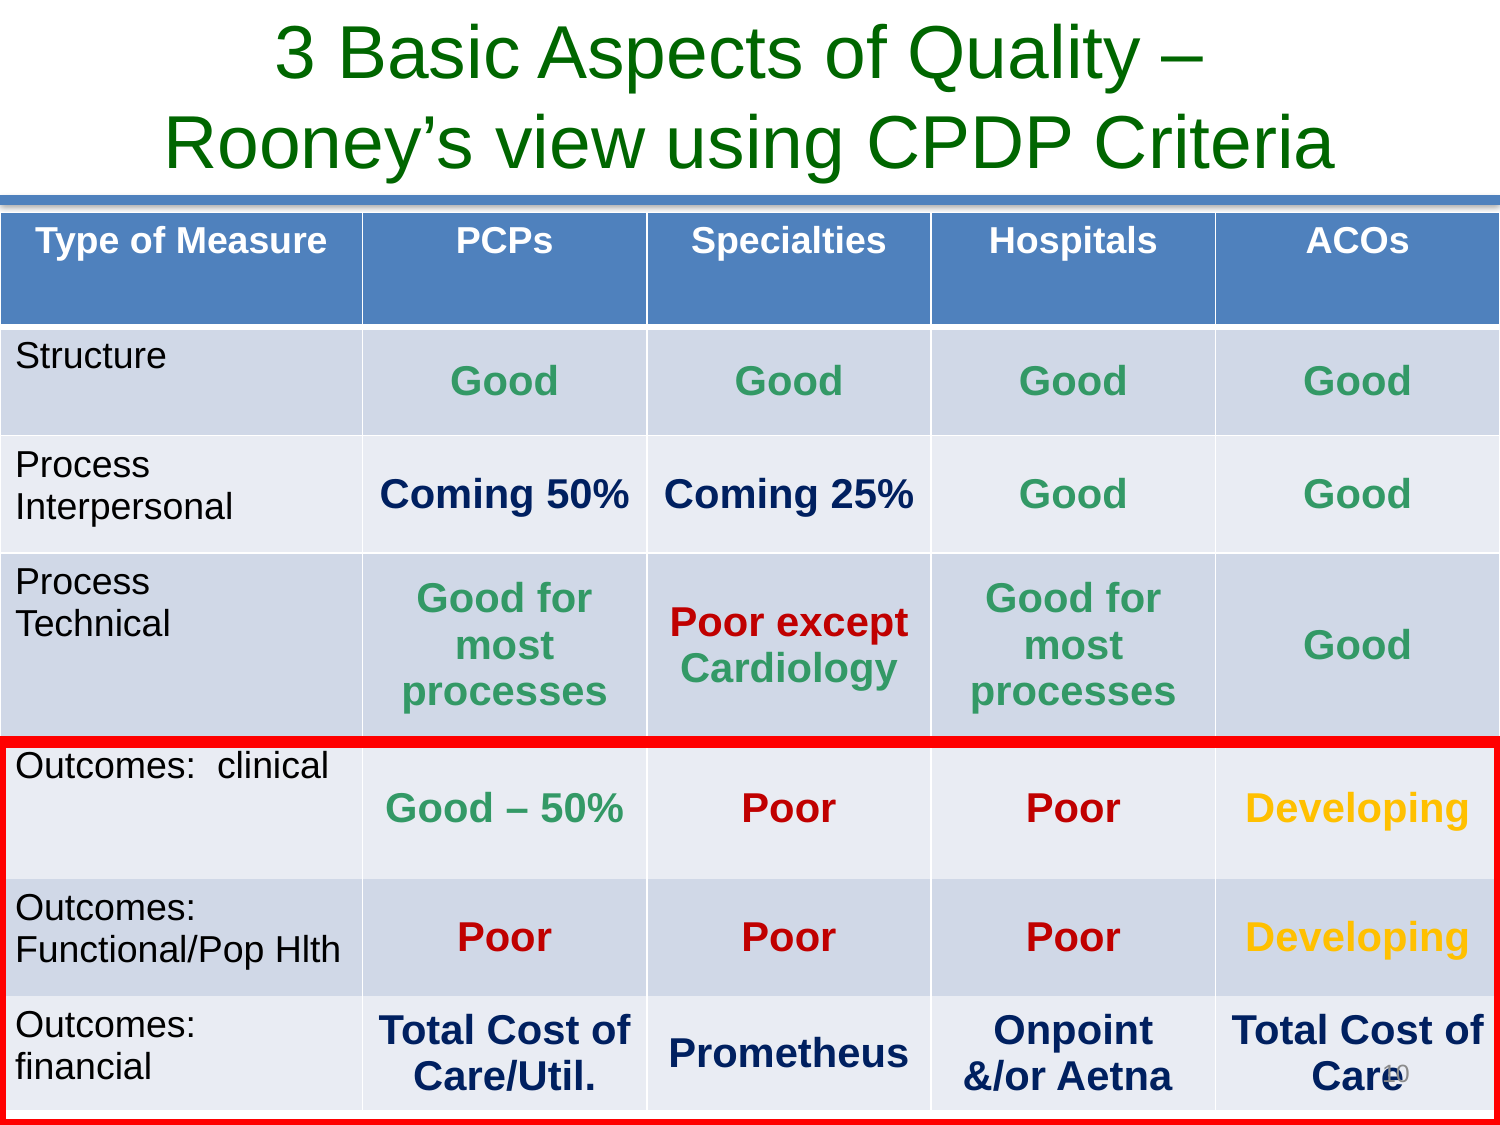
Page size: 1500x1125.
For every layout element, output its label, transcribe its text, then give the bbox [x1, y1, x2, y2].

table_header Hospitals [932, 213, 1215, 324]
table_cell Good for most processes [363, 554, 646, 737]
table_cell Good [1216, 436, 1499, 552]
table_header PCPs [363, 213, 646, 324]
table_header Type of Measure [1, 213, 362, 324]
table_cell Coming 50% [363, 436, 646, 552]
table_cell Good [932, 436, 1215, 552]
table_cell Good [648, 330, 930, 435]
table_cell Process Interpersonal [1, 436, 362, 552]
title 3 Basic Aspects of Quality – Rooney’s view using CPDP Criteria [75, 12, 1425, 175]
table_cell Process Technical [1, 554, 362, 737]
table_header Specialties [648, 213, 930, 324]
table_cell Good for most processes [932, 554, 1215, 737]
table_cell Good [1216, 330, 1499, 435]
table_cell Good [1216, 554, 1499, 737]
table_cell Coming 25% [648, 436, 930, 552]
table_cell Poor except Cardiology [648, 554, 930, 737]
table_header ACOs [1216, 213, 1499, 324]
text_box [0, 740, 1500, 1125]
table_cell Good [363, 330, 646, 435]
table_cell Good [932, 330, 1215, 435]
table_cell Structure [1, 330, 362, 435]
